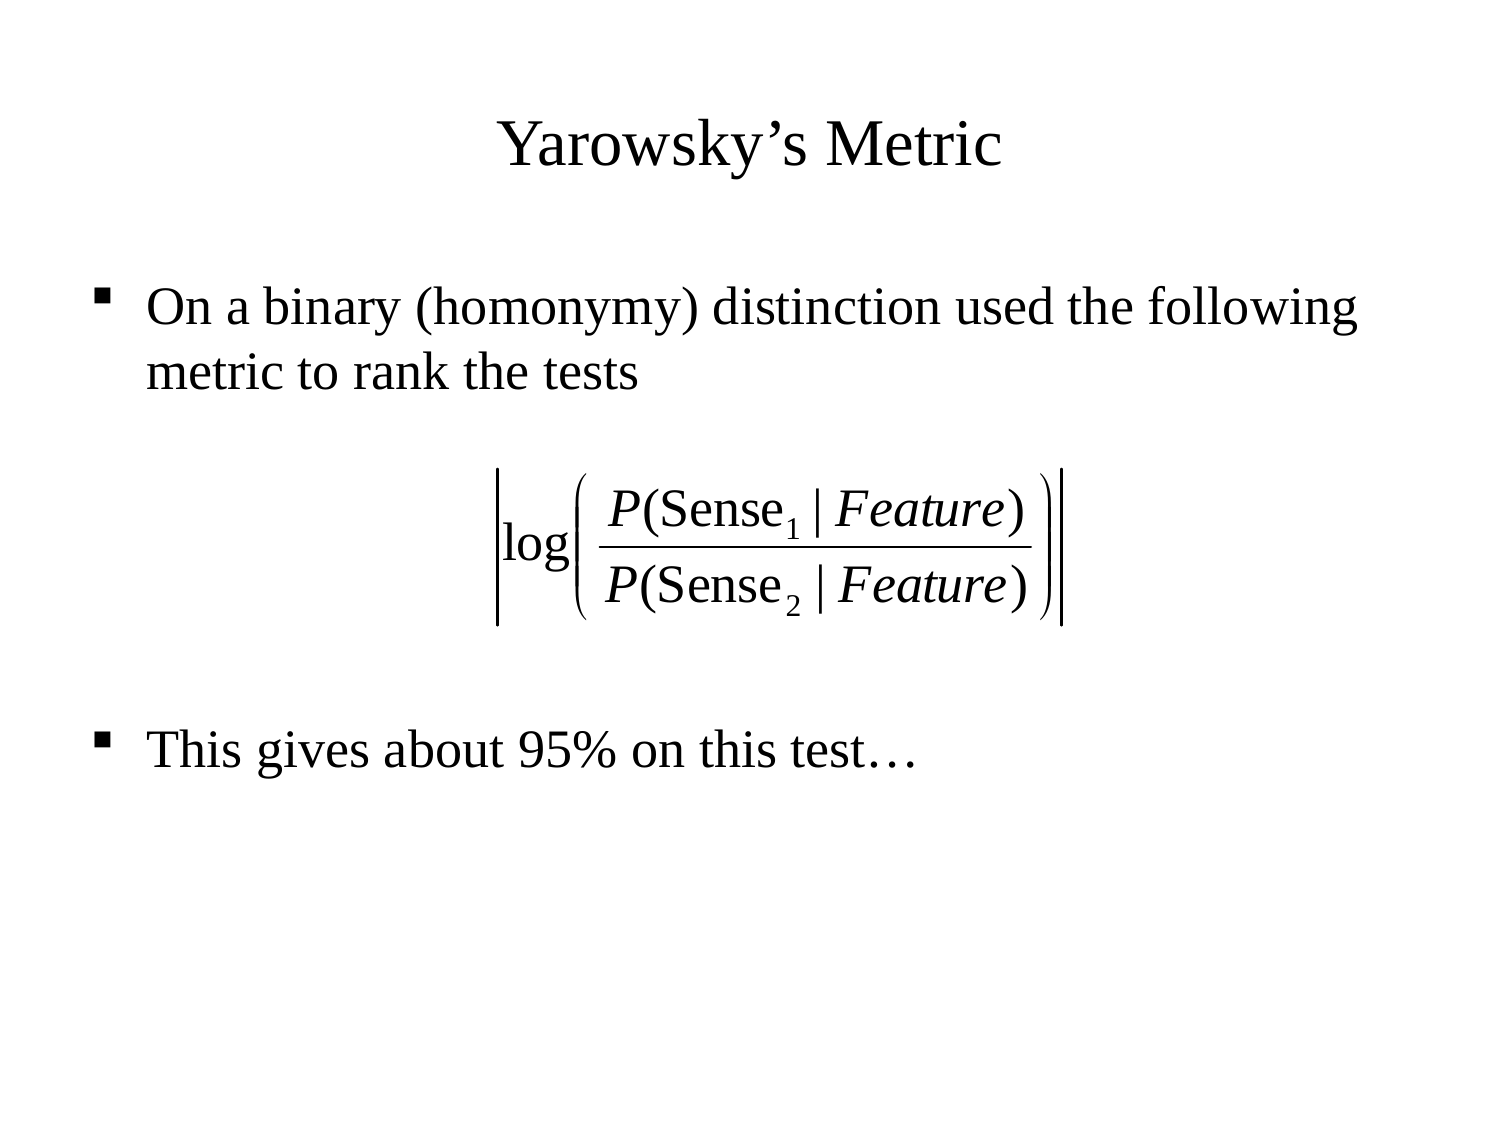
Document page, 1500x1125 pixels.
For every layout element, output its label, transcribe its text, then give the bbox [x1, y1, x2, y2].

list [487, 456, 1074, 638]
title Yarowsky’s Metric [74, 44, 1426, 233]
list On a binary (homonymy) distinction used the following metric to rank the tests This gives about 95% on this test… [74, 262, 1426, 1006]
